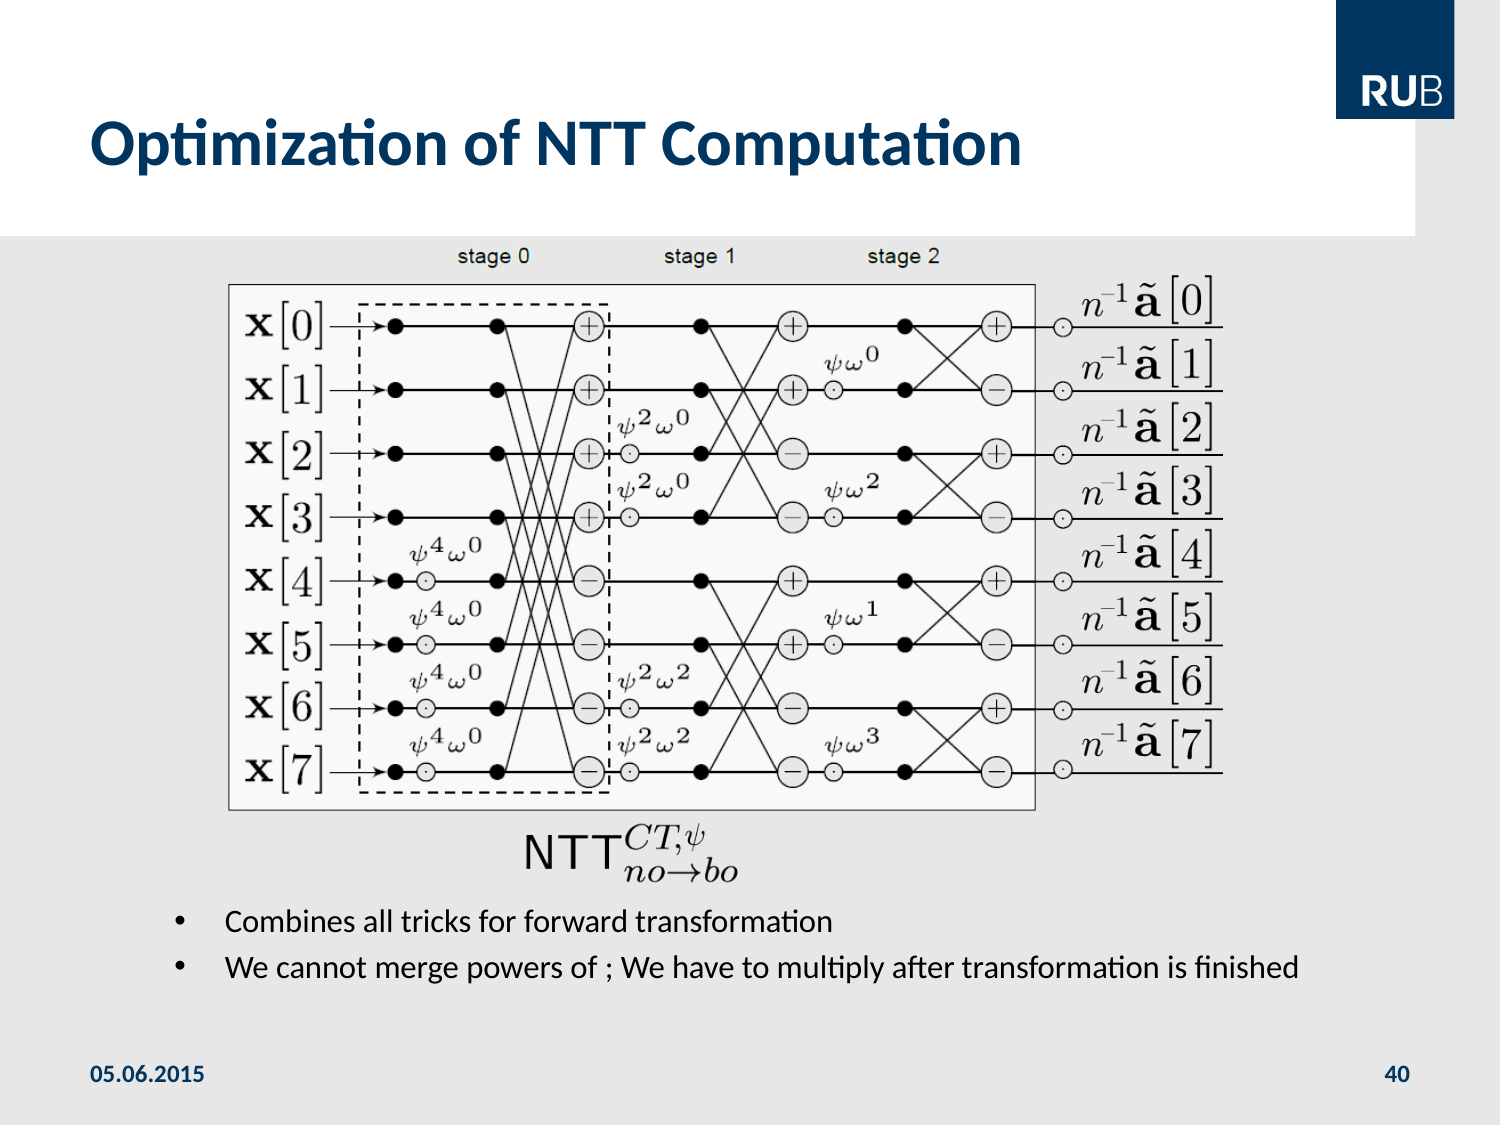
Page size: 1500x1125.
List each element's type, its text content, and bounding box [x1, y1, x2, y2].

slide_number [75, 1042, 425, 1103]
slide_number 40 [1074, 1042, 1425, 1103]
picture [1336, 0, 1455, 119]
title Optimization of NTT Computation [75, 45, 1425, 233]
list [218, 226, 1223, 894]
